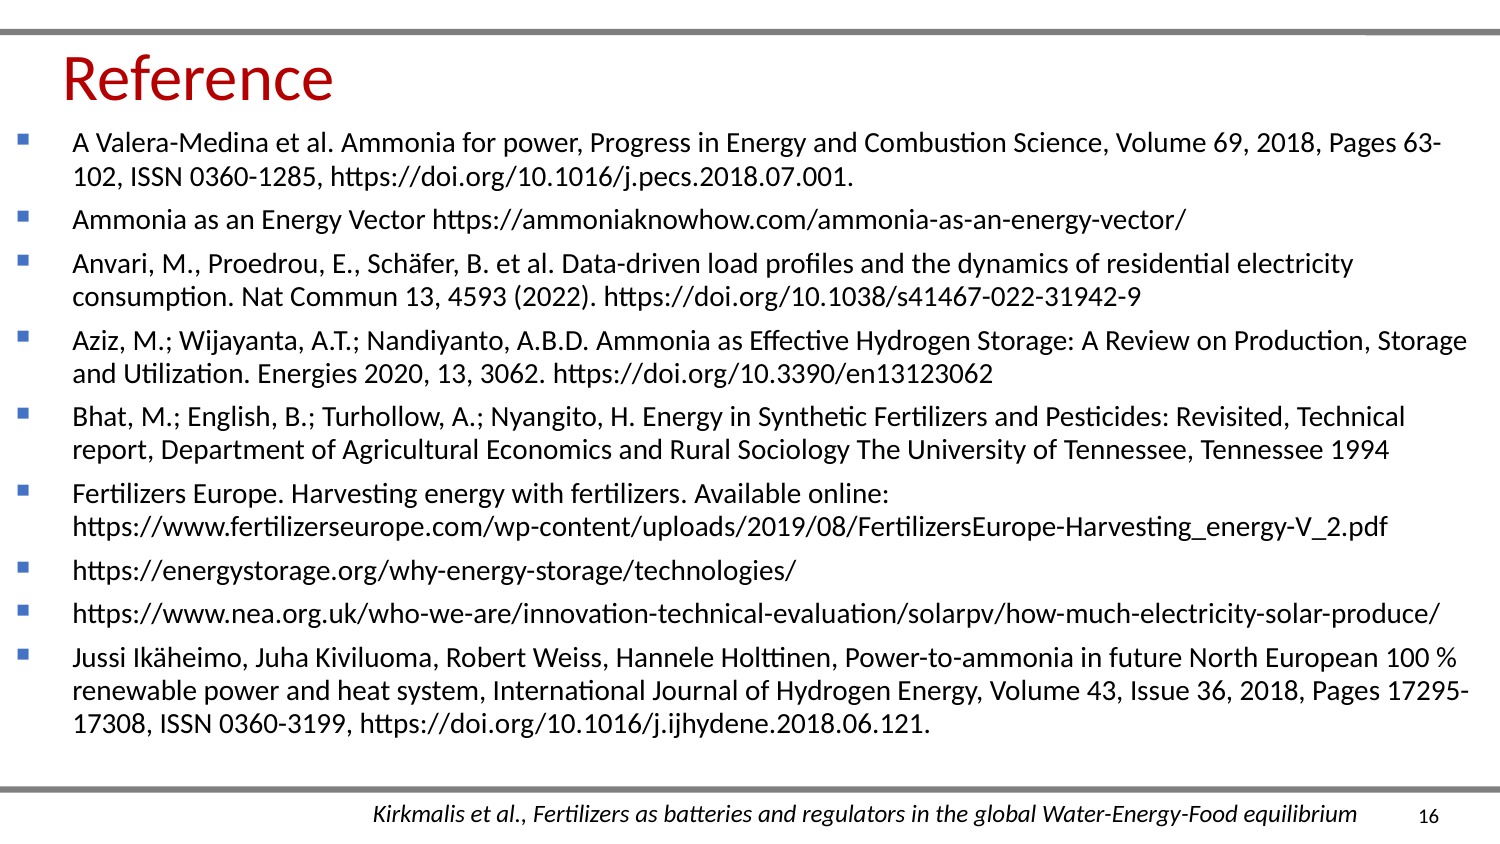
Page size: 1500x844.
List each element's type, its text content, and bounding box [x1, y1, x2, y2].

footer Kirkmalis et al., Fertilizers as batteries and regulators in the global Water-Energy-Food equilibrium [63, 804, 1375, 836]
text_box A Valera-Medina et al. Ammonia for power, Progress in Energy and Combustion Science, Volume 69, 2018, Pages 63-102, ISSN 0360-1285, https://doi.org/10.1016/j.pecs.2018.07.001. Ammonia as an Energy Vector https://ammoniaknowhow.com/ammonia-as-an-energy-vector/ Anvari, M., Proedrou, E., Schäfer, B. et al. Data-driven load profiles and the dynamics of residential electricity consumption. Nat Commun 13, 4593 (2022). https://doi.org/10.1038/s41467-022-31942-9 Aziz, M.; Wijayanta, A.T.; Nandiyanto, A.B.D. Ammonia as Effective Hydrogen Storage: A Review on Production, Storage and Utilization. Energies 2020, 13, 3062. https://doi.org/10.3390/en13123062 Bhat, M.; English, B.; Turhollow, A.; Nyangito, H. Energy in Synthetic Fertilizers and Pesticides: Revisited, Technical report, Department of Agricultural Economics and Rural Sociology The University of Tennessee, Tennessee 1994 Fertilizers Europe. Harvesting energy with fertilizers. Available online: https://www.fertilizerseurope.com/wp-content/uploads/2019/08/FertilizersEurope-Harvesting_energy-V_2.pdf https://energystorage.org/why-energy-storage/technologies/ https://www.nea.org.uk/who-we-are/innovation-technical-evaluation/solarpv/how-much-electricity-solar-produce/ Jussi Ikäheimo, Juha Kiviluoma, Robert Weiss, Hannele Holttinen, Power-to-ammonia in future North European 100 % renewable power and heat system, International Journal of Hydrogen Energy, Volume 43, Issue 36, 2018, Pages 17295-17308, ISSN 0360-3199, https://doi.org/10.1016/j.ijhydene.2018.06.121. [1, 118, 1500, 269]
slide_number 16 [1380, 804, 1455, 836]
title Reference [47, 32, 1455, 118]
